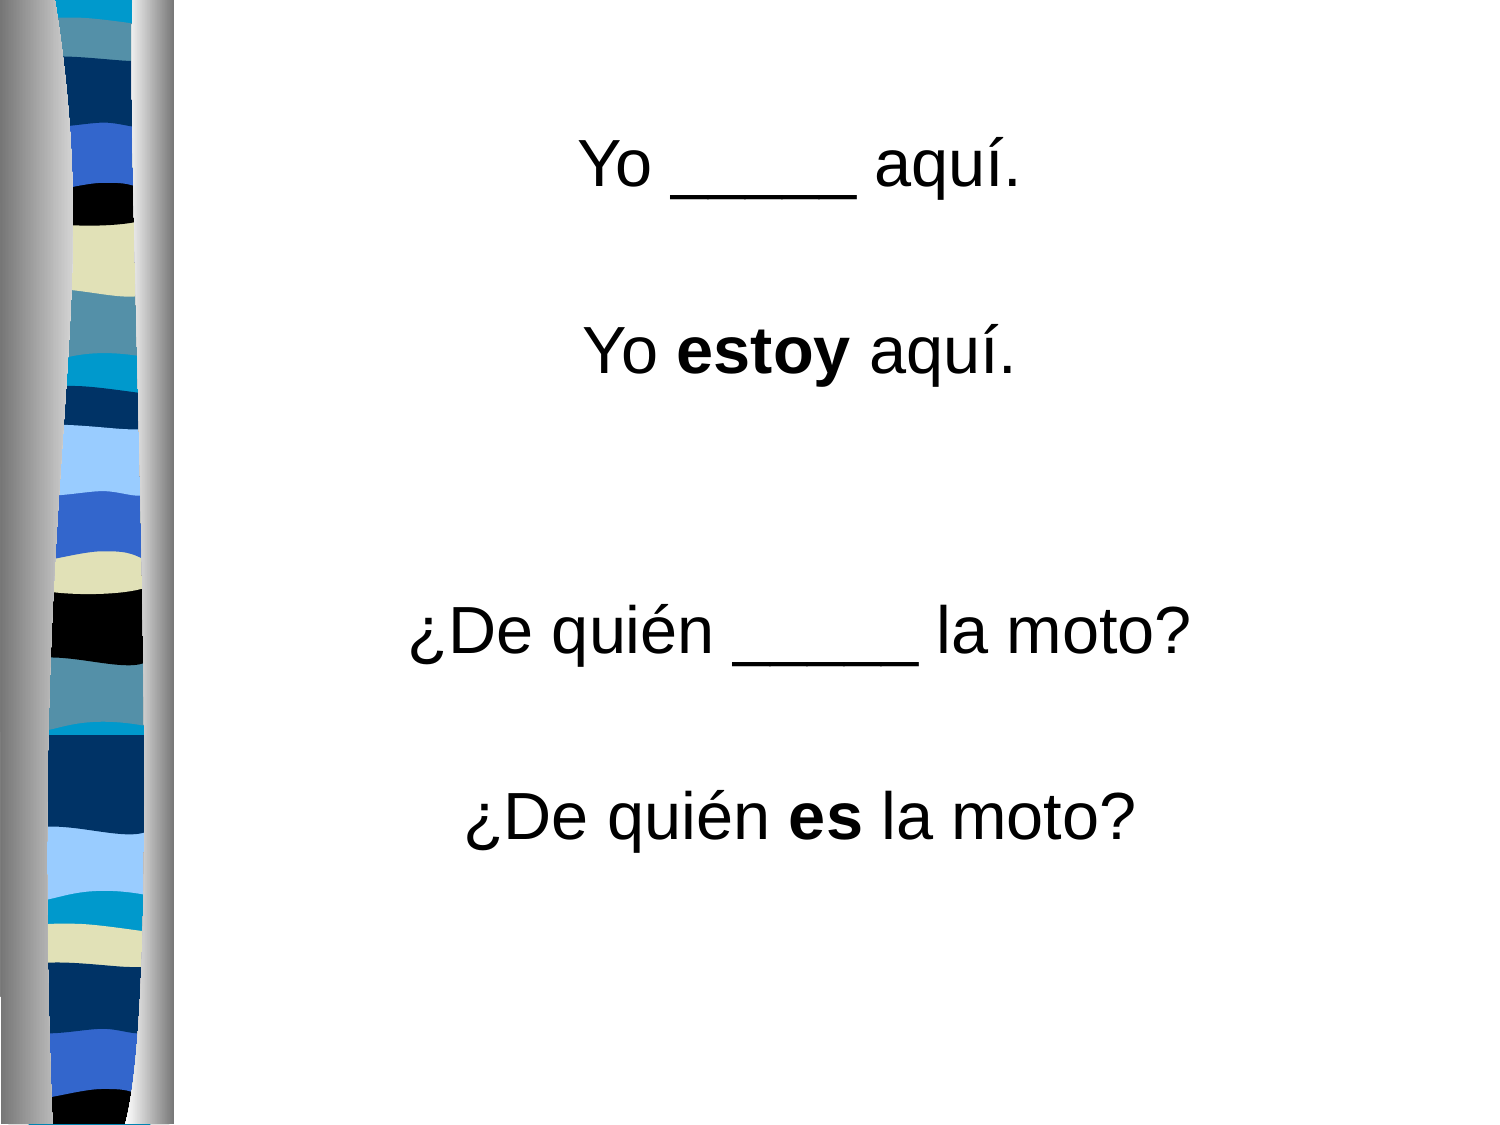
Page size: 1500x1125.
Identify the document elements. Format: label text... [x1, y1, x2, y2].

list Yo _____ aquí. Yo estoy aquí. ¿De quién _____ la moto? ¿De quién es la moto? . [162, 112, 1438, 788]
